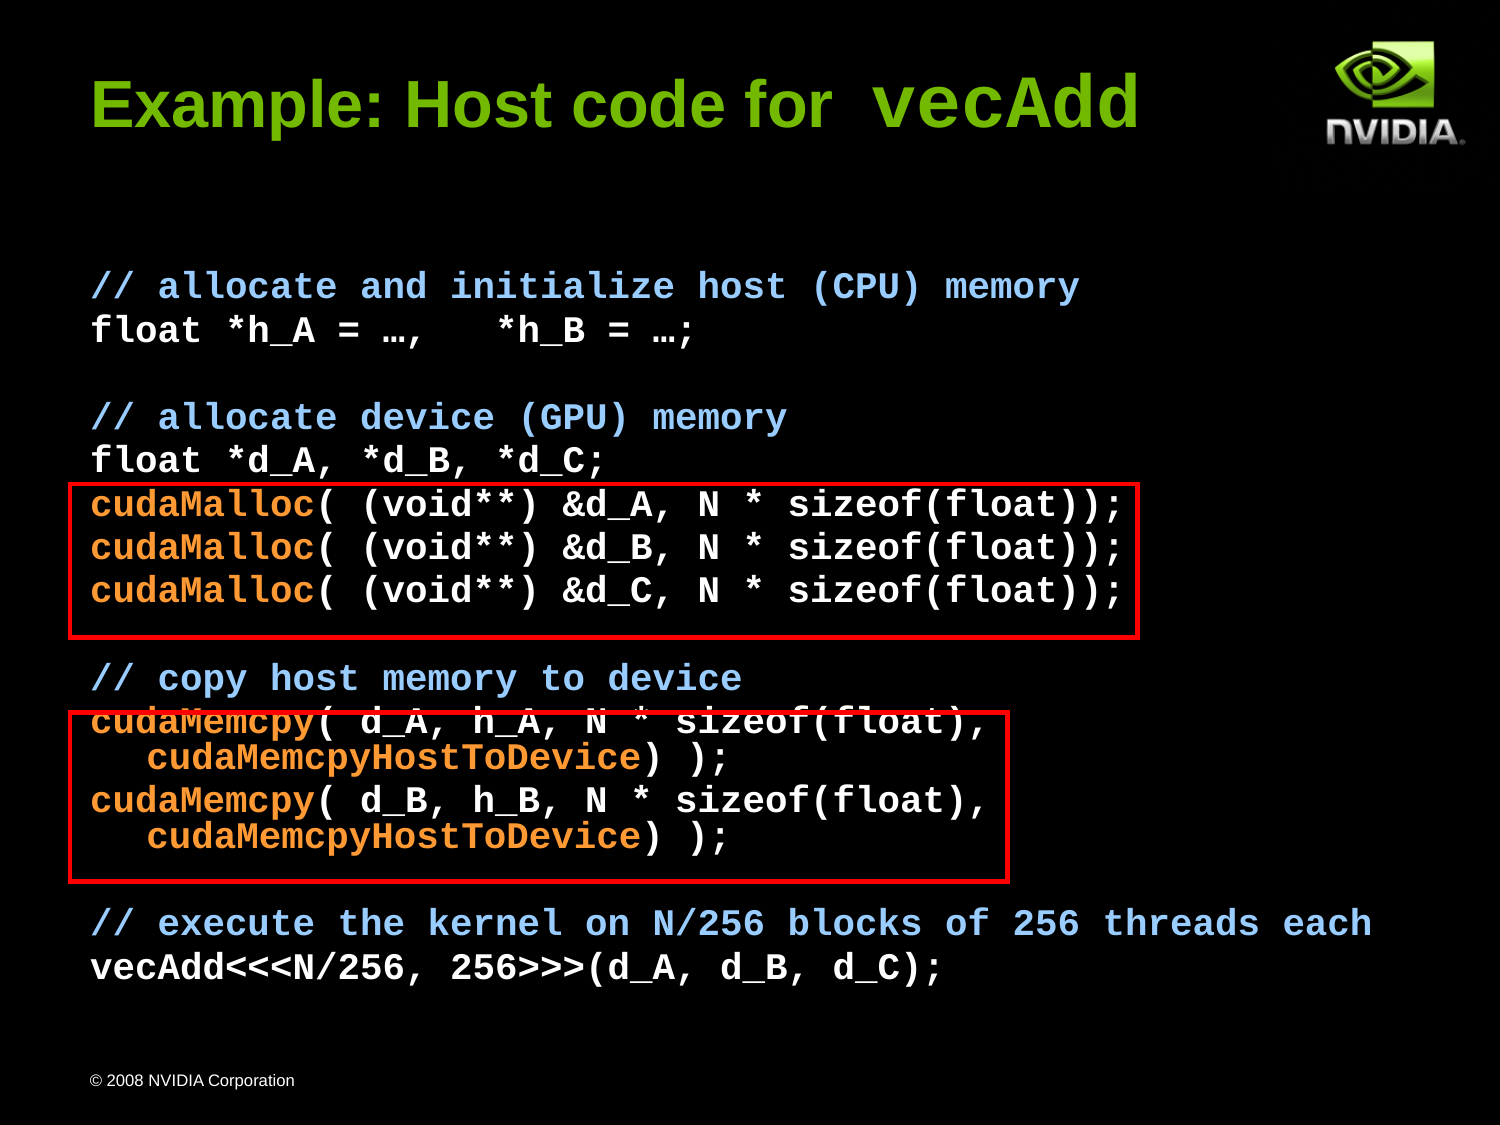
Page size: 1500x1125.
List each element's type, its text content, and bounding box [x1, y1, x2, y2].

list // allocate and initialize host (CPU) memory float *h_A = …, *h_B = …; // allocate device (GPU) memory float *d_A, *d_B, *d_C; cudaMalloc( (void**) &d_A, N * sizeof(float)); cudaMalloc( (void**) &d_B, N * sizeof(float)); cudaMalloc( (void**) &d_C, N * sizeof(float)); // copy host memory to device cudaMemcpy( d_A, h_A, N * sizeof(float), cudaMemcpyHostToDevice) ); cudaMemcpy( d_B, h_B, N * sizeof(float), cudaMemcpyHostToDevice) ); // execute the kernel on N/256 blocks of 256 threads each vecAdd<<<N/256, 256>>>(d_A, d_B, d_C); [74, 262, 1426, 1038]
text_box [70, 712, 1008, 882]
picture [1273, 0, 1500, 188]
text_box [70, 484, 1138, 638]
title Example: Host code for vecAdd [74, 44, 1288, 151]
